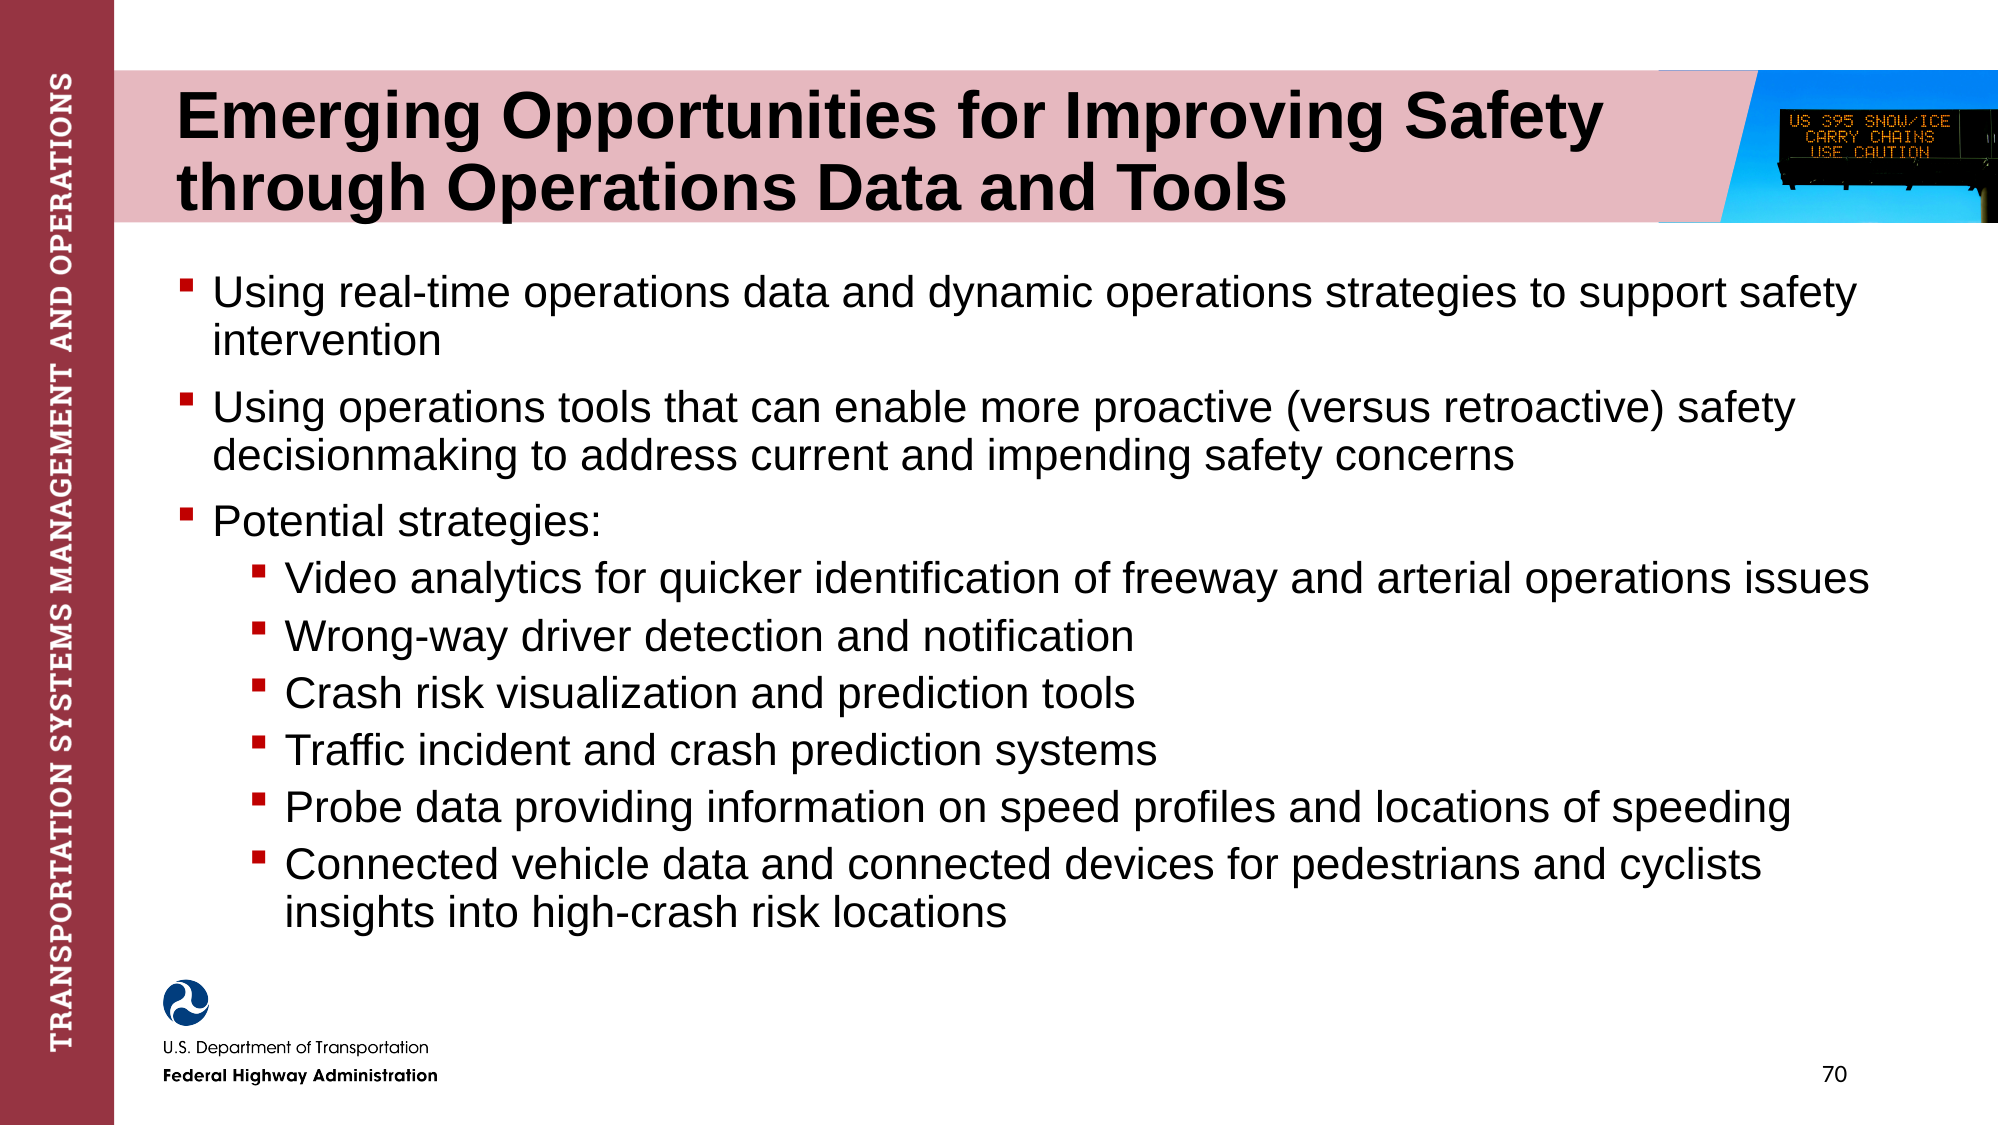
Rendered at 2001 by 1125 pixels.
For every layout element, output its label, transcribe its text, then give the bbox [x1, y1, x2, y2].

picture [46, 64, 109, 1061]
slide_number 70 [1412, 1042, 1863, 1103]
picture [161, 977, 439, 1088]
title Emerging Opportunities for Improving Safety through Operations Data and Tools [161, 73, 1638, 157]
picture [1721, 70, 1998, 223]
list Using real-time operations data and dynamic operations strategies to support safety intervention Using operations tools that can enable more proactive (versus retroactive) safety decisionmaking to address current and impending safety concerns Potential strategies: Video analytics for quicker identification of freeway and arterial operations issues Wrong-way driver detection and notification Crash risk visualization and prediction tools Traffic incident and crash prediction systems Probe data providing information on speed profiles and locations of speeding Connected vehicle data and connected devices for pedestrians and cyclists insights into high-crash risk locations [161, 261, 1907, 965]
